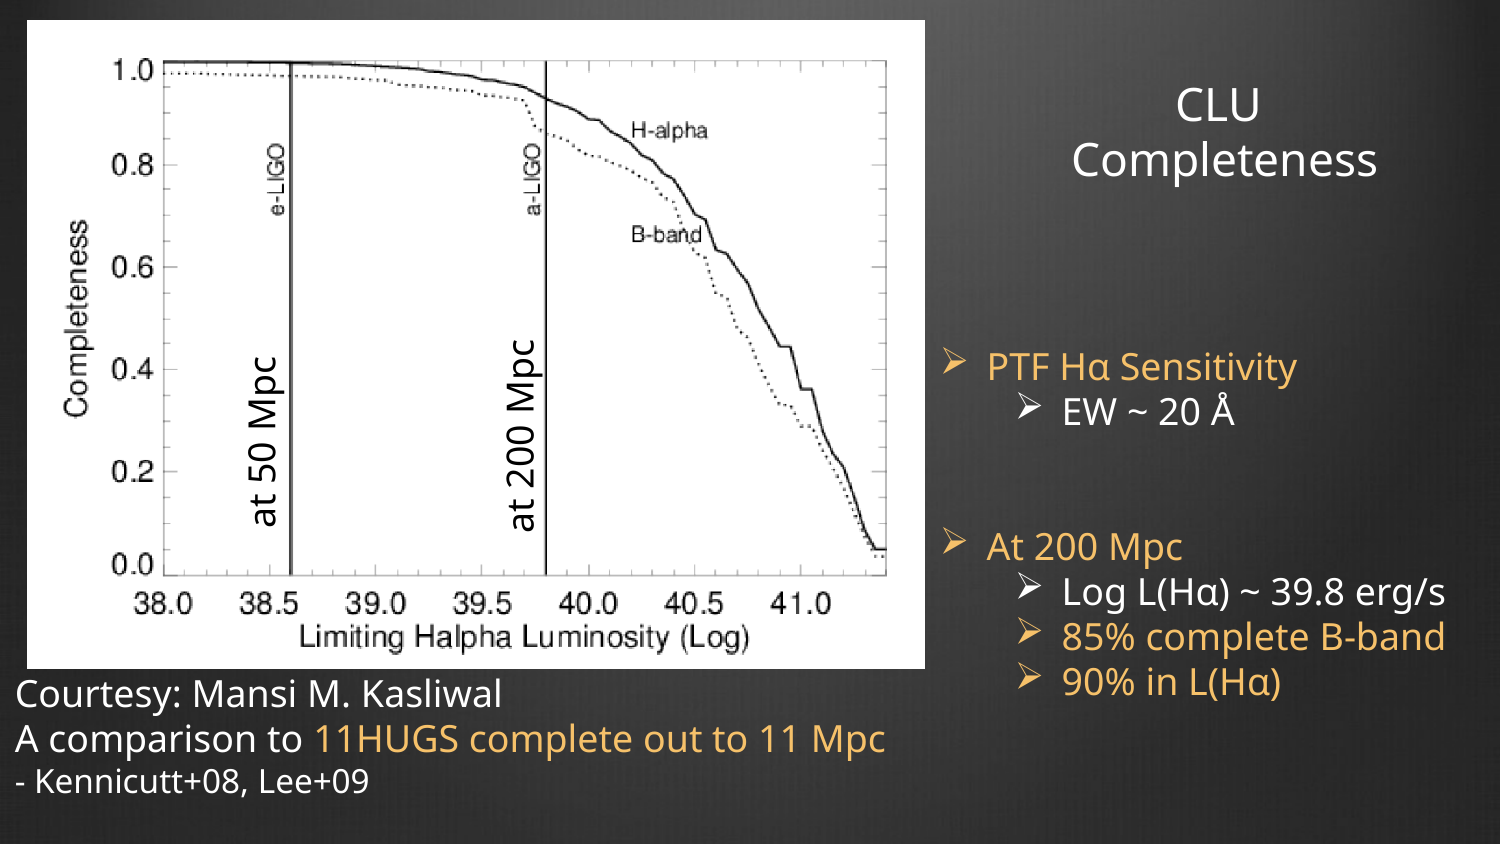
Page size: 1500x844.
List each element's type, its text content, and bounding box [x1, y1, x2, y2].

title CLU Completeness [979, 67, 1500, 193]
text_box PTF Hα Sensitivity EW ~ 20 Å At 200 Mpc Log L(Hα) ~ 39.8 erg/s 85% complete B-band 90% in L(Hα) [924, 335, 1500, 711]
text_box Courtesy: Mansi M. Kasliwal A comparison to 11HUGS complete out to 11 Mpc - Kennicutt+08, Lee+09 [0, 662, 902, 808]
picture [27, 20, 925, 669]
